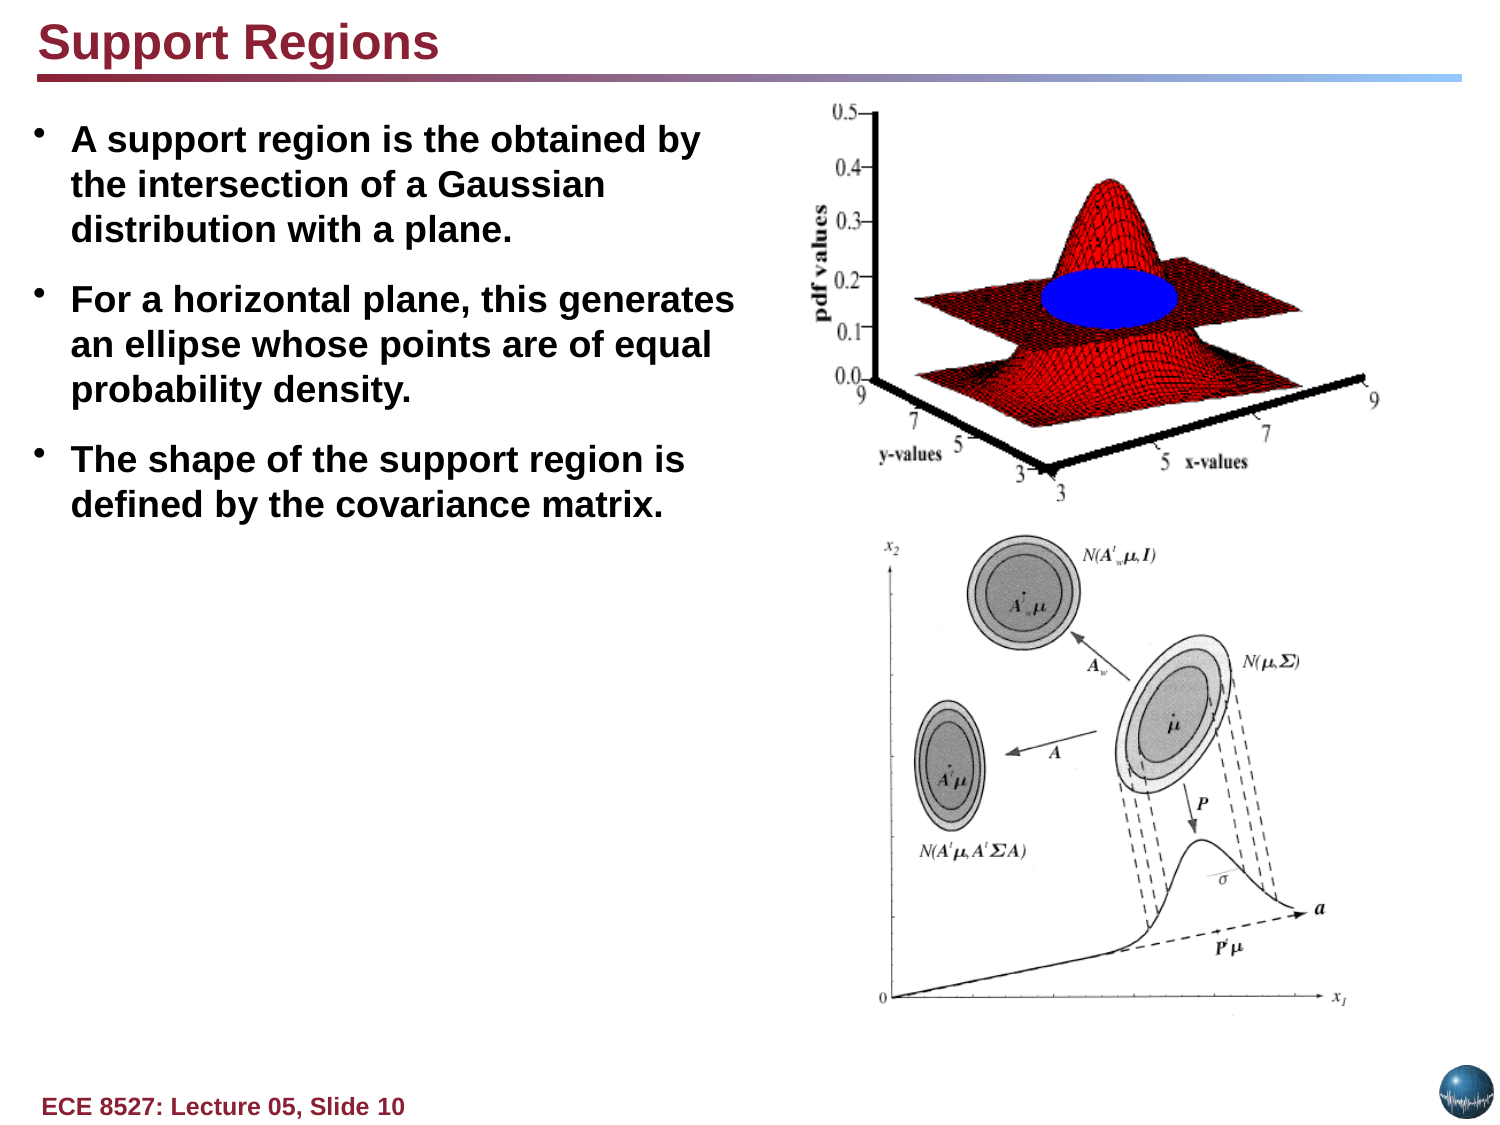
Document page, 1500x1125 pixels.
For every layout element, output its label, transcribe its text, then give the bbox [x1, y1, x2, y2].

text_box Support Regions [37, 9, 1463, 70]
picture [859, 522, 1361, 1021]
picture [801, 92, 1397, 514]
picture [1439, 1065, 1494, 1119]
text_box A support region is the obtained by the intersection of a Gaussian distribution with a plane. For a horizontal plane, this generates an ellipse whose points are of equal probability density. The shape of the support region is defined by the covariance matrix. [33, 115, 750, 575]
